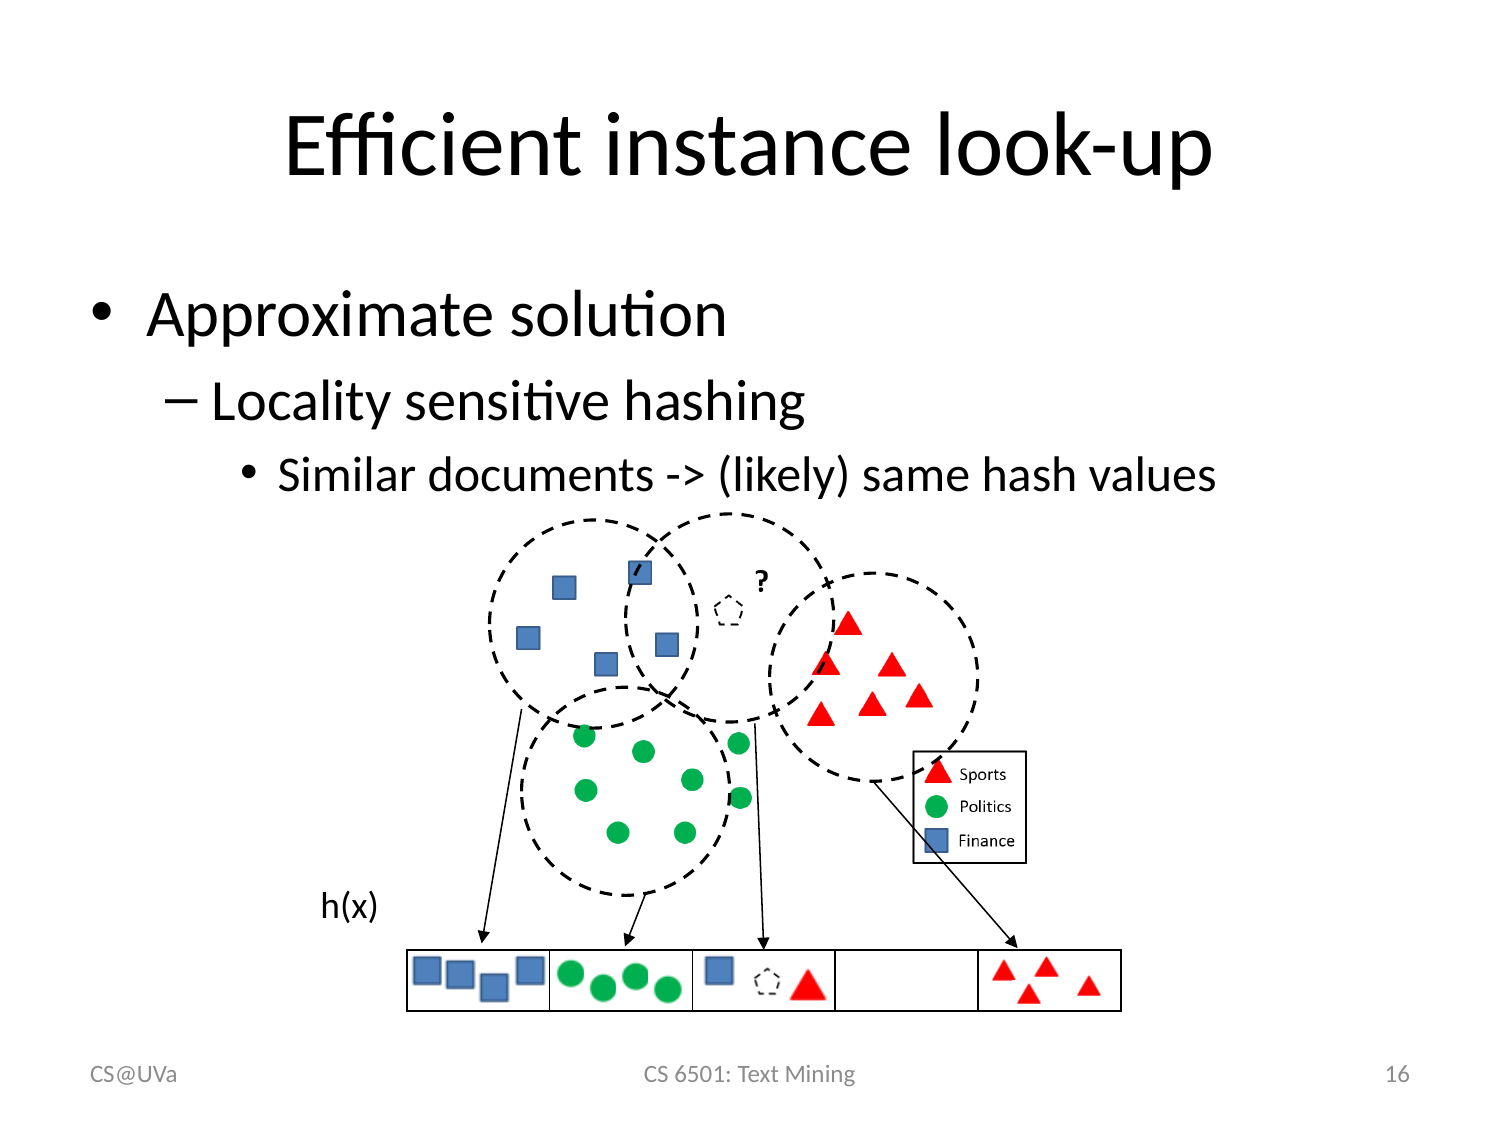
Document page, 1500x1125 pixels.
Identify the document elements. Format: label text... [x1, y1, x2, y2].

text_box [481, 519, 620, 944]
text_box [409, 951, 1103, 1011]
footer CS 6501: Text Mining [512, 1042, 988, 1103]
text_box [840, 572, 1018, 949]
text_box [521, 686, 730, 947]
title Efficient instance look-up [75, 45, 1425, 233]
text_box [625, 513, 834, 950]
table_header [1104, 951, 1120, 1010]
text_box h(x) [305, 873, 409, 934]
slide_number 16 [1074, 1042, 1425, 1103]
list Approximate solution Locality sensitive hashing Similar documents -> (likely) same hash values [75, 262, 1425, 1005]
slide_number CS@UVa [75, 1042, 425, 1103]
picture [834, 551, 1031, 867]
